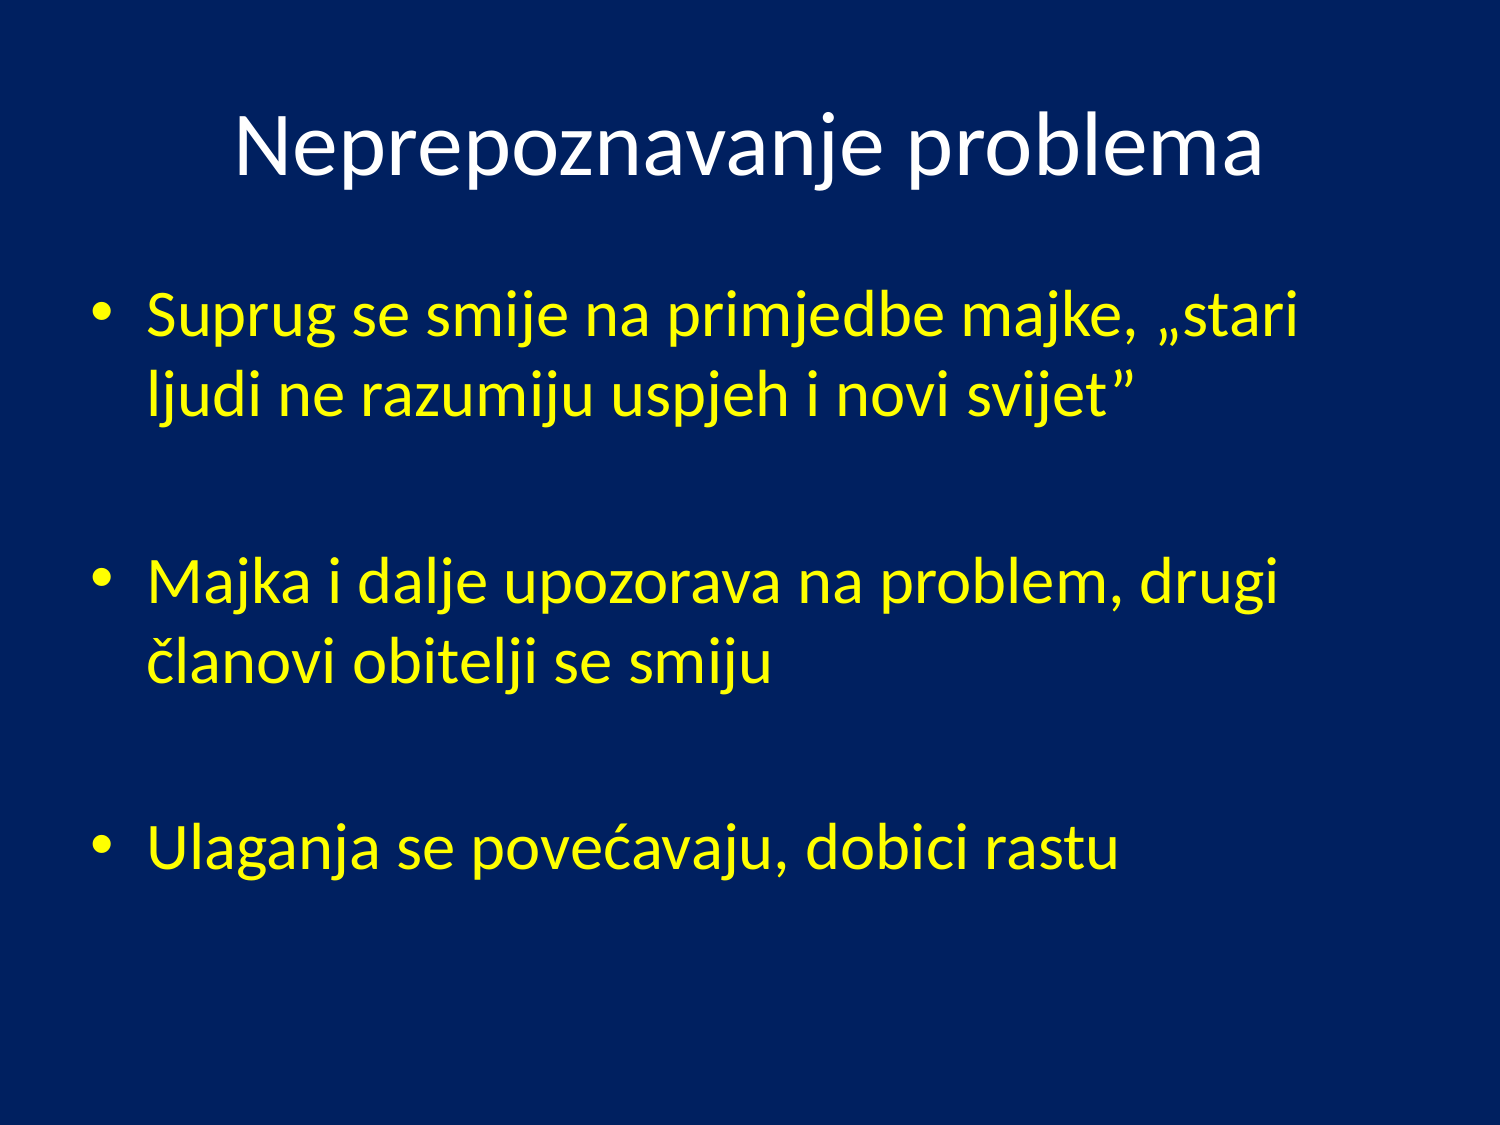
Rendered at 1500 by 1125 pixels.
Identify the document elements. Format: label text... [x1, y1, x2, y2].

title Neprepoznavanje problema [75, 45, 1425, 233]
list Suprug se smije na primjedbe majke, „stari ljudi ne razumiju uspjeh i novi svijet” Majka i dalje upozorava na problem, drugi članovi obitelji se smiju Ulaganja se povećavaju, dobici rastu [75, 262, 1425, 1005]
